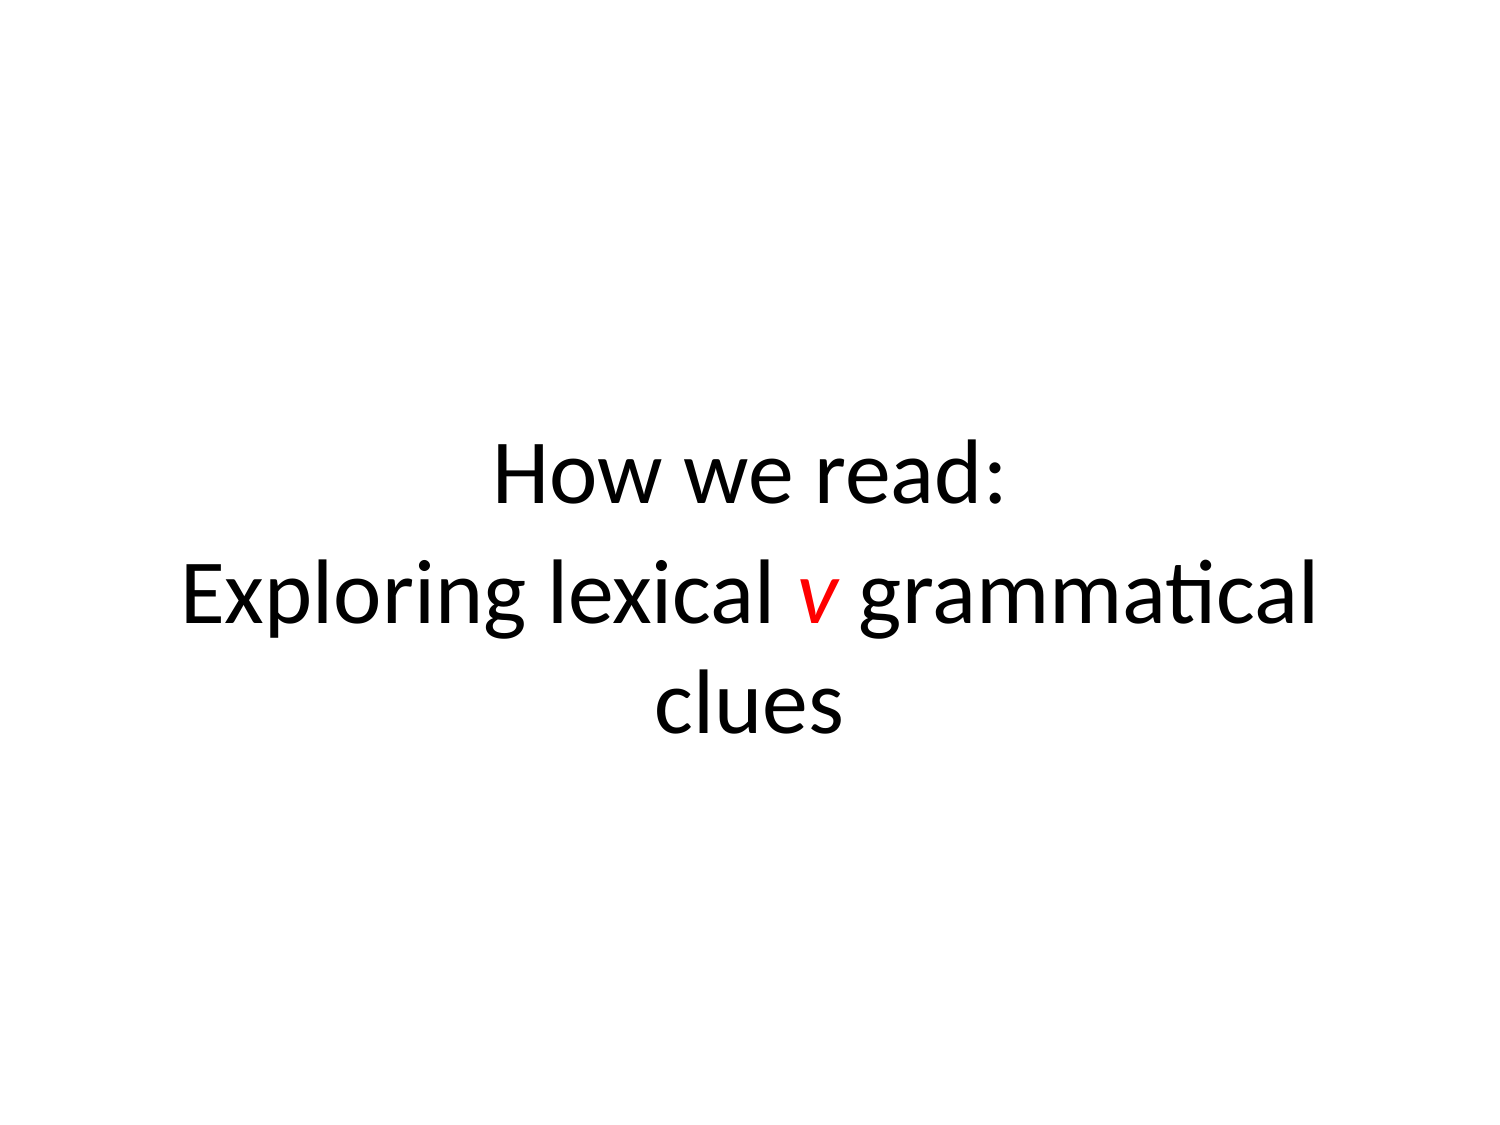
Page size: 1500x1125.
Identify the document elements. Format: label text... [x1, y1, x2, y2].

text_box Exploring lexical v grammatical clues [112, 521, 1388, 763]
title How we read: [112, 401, 1388, 521]
